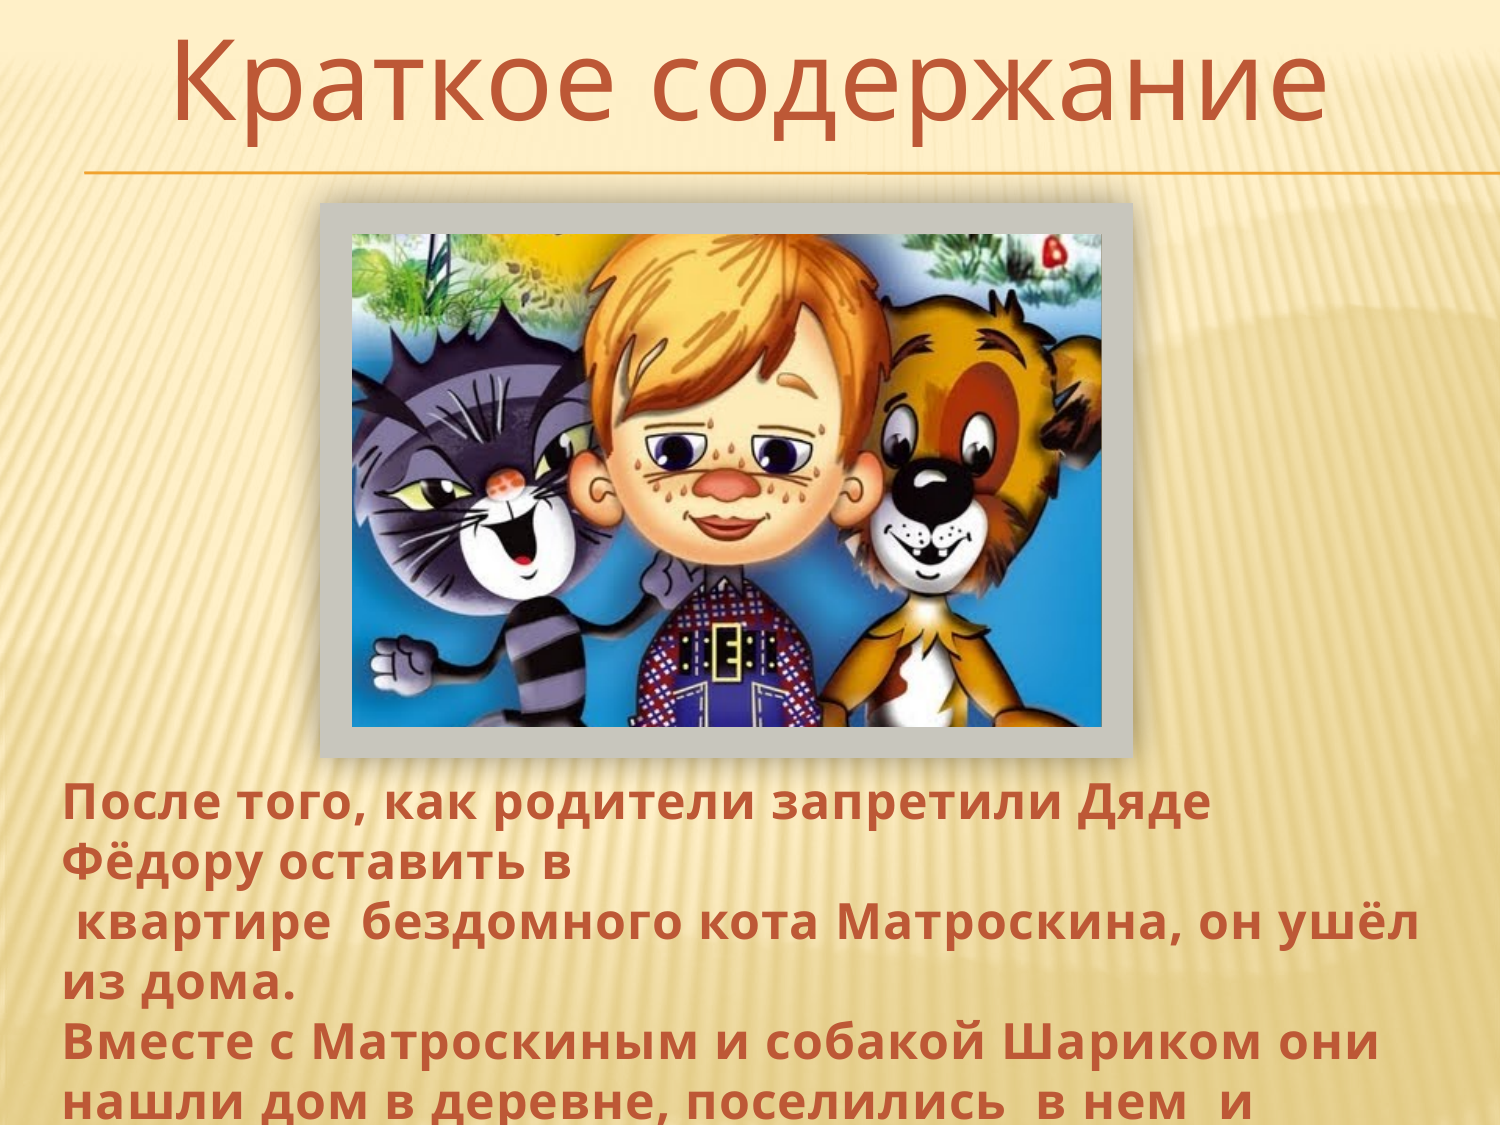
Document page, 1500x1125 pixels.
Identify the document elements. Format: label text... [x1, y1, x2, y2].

text_box После того, как родители запретили Дяде Фёдору оставить в квартире бездомного кота Матроскина, он ушёл из дома. Вместе с Матроскиным и собакой Шариком они нашли дом в деревне, поселились в нем и стали вести совместное хозяйство. [46, 761, 1442, 1125]
picture [351, 234, 1102, 727]
text_box Краткое содержание [152, 0, 1347, 150]
